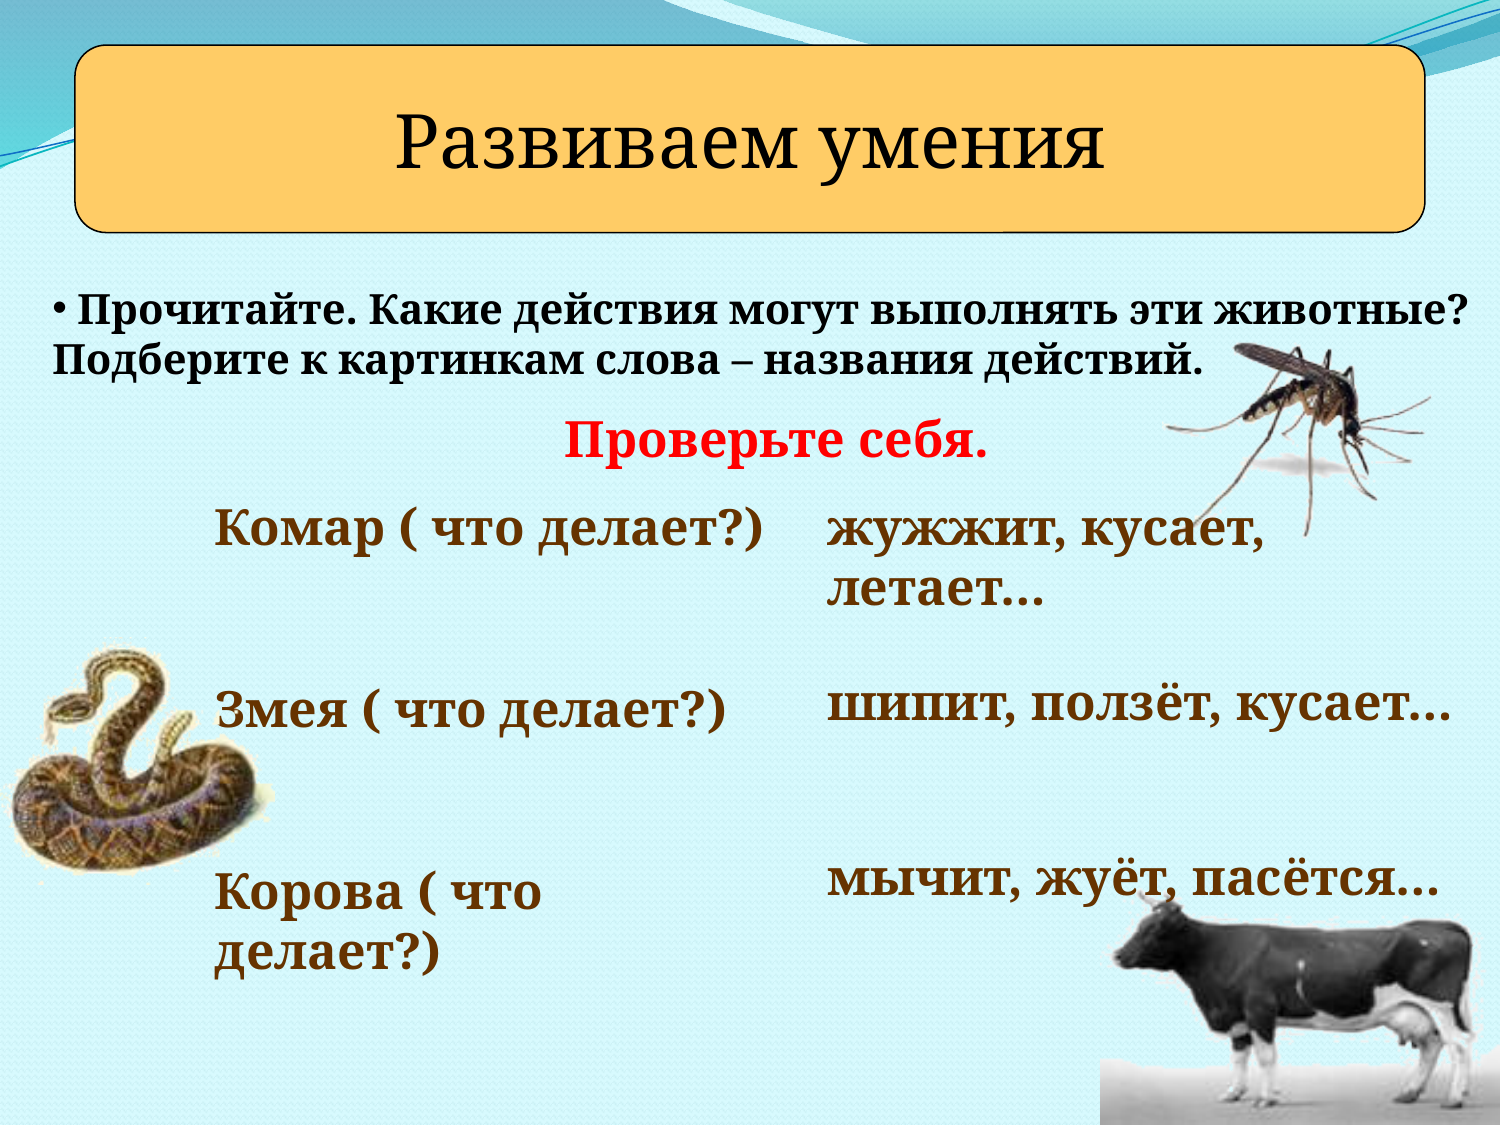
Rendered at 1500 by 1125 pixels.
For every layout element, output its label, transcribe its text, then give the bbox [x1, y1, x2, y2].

text_box Проверьте себя. [549, 399, 1038, 476]
text_box Прочитайте. Какие действия могут выполнять эти животные? Подберите к картинкам слова – названия действий. [37, 274, 1500, 391]
text_box Развиваем умения [74, 45, 1425, 233]
picture [1099, 877, 1500, 1125]
picture [1162, 337, 1438, 543]
text_box мычит, жуёт, пасётся… [812, 837, 1500, 913]
text_box жужжит, кусает, летает… [812, 487, 1500, 623]
picture [0, 637, 276, 886]
text_box Комар ( что делает?) Змея ( что делает?) Корова ( что делает?) [199, 487, 788, 988]
text_box шипит, ползёт, кусает… [812, 662, 1500, 738]
